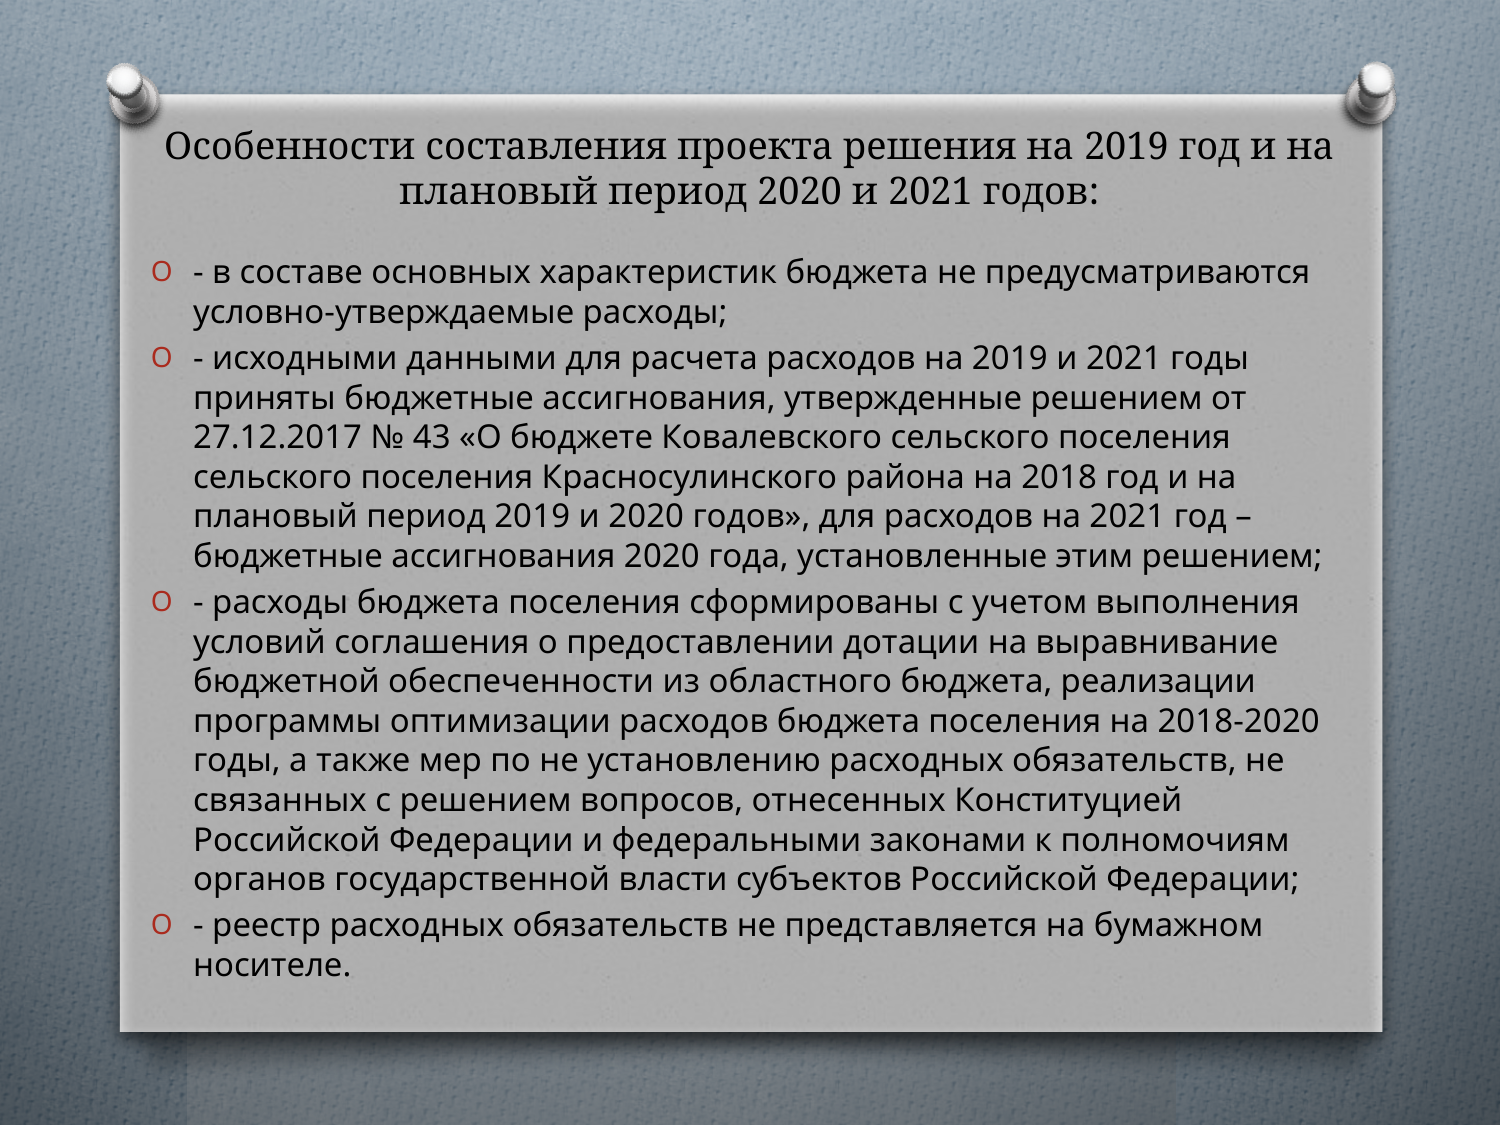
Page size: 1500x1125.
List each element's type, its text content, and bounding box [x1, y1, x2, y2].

picture [1317, 35, 1439, 146]
title Особенности составления проекта решения на 2019 год и на плановый период 2020 и 2021 годов: [123, 113, 1376, 220]
picture [75, 29, 198, 137]
list - в составе основных характеристик бюджета не предусматриваются условно-утверждаемые расходы; - исходными данными для расчета расходов на 2019 и 2021 годы приняты бюджетные ассигнования, утвержденные решением от 27.12.2017 № 43 «О бюджете Ковалевского сельского поселения сельского поселения Краcносулинского района на 2018 год и на плановый период 2019 и 2020 годов», для расходов на 2021 год –бюджетные ассигнования 2020 года, установленные этим решением; - расходы бюджета поселения сформированы с учетом выполнения условий соглашения о предоставлении дотации на выравнивание бюджетной обеспеченности из областного бюджета, реализации программы оптимизации расходов бюджета поселения на 2018-2020 годы, а также мер по не установлению расходных обязательств, не связанных с решением вопросов, отнесенных Конституцией Российской Федерации и федеральными законами к полномочиям органов государственной власти субъектов Российской Федерации; - реестр расходных обязательств не представляется на бумажном носителе. [135, 243, 1365, 1012]
